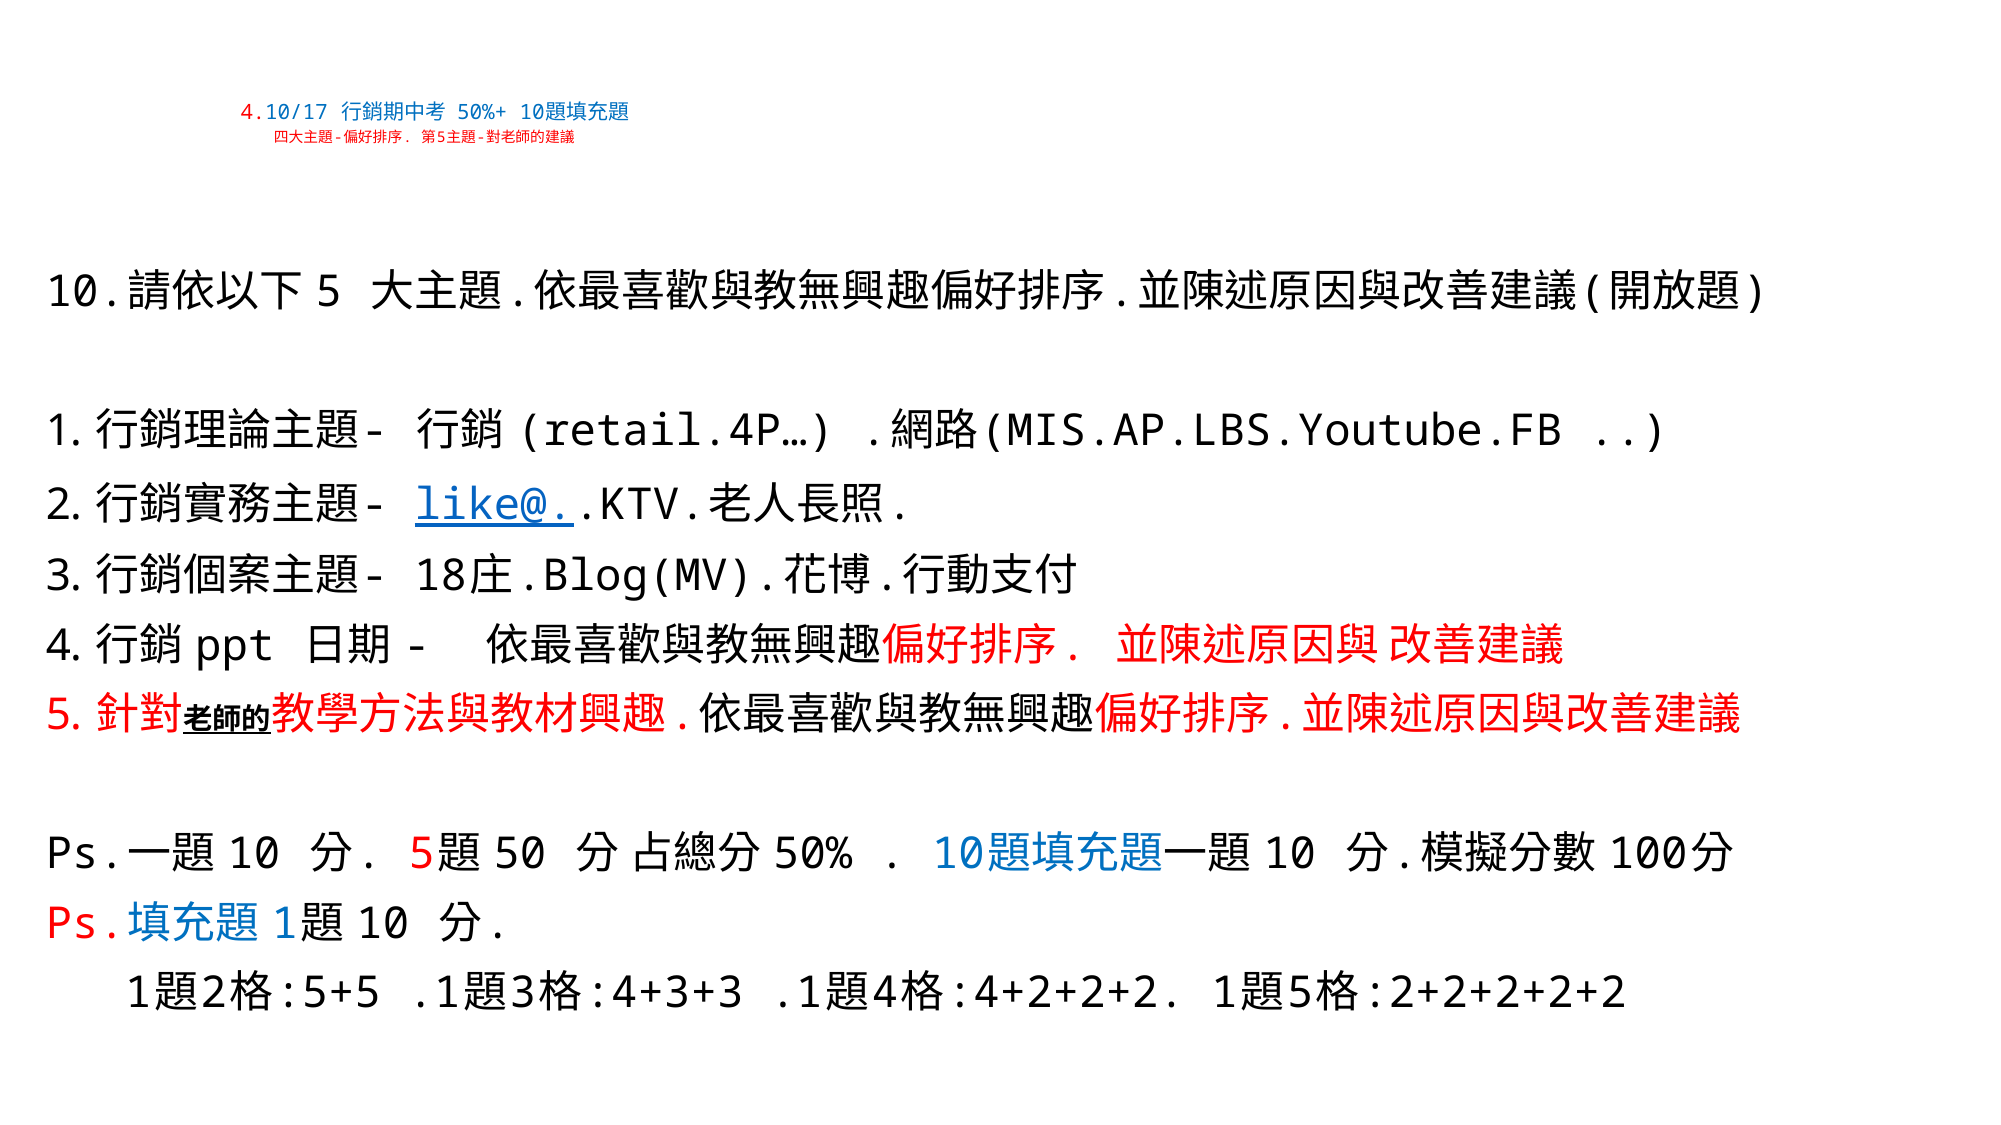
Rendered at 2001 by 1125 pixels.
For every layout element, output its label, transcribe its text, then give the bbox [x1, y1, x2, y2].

list 10.請依以下 5 大主題.依最喜歡與教無興趣偏好排序.並陳述原因與改善建議(開放題) 行銷理論主題- 行銷 (retail.4P…) .網路(MIS.AP.LBS.Youtube.FB ..) 行銷實務主題- like@..KTV.老人長照. 行銷個案主題- 18庄.Blog(MV).花博.行動支付 行銷 ppt 日期 - 依最喜歡與教無興趣偏好排序. 並陳述原因與 改善建議 針對老師的教學方法與教材興趣.依最喜歡與教無興趣偏好排序.並陳述原因與改善建議 Ps.一題 10 分. 5題 50 分 占總分 50% . 10題填充題一題 10 分.模擬分數 100分 Ps.填充題 1題 10 分. 1題2格:5+5 .1題3格:4+3+3 .1題4格:4+2+2+2. 1題5格:2+2+2+2+2 [30, 261, 1975, 1093]
title 4.10/17 行銷期中考 50%+ 10題填充題 四大主題-偏好排序. 第5主題-對老師的建議 [225, 92, 1951, 174]
